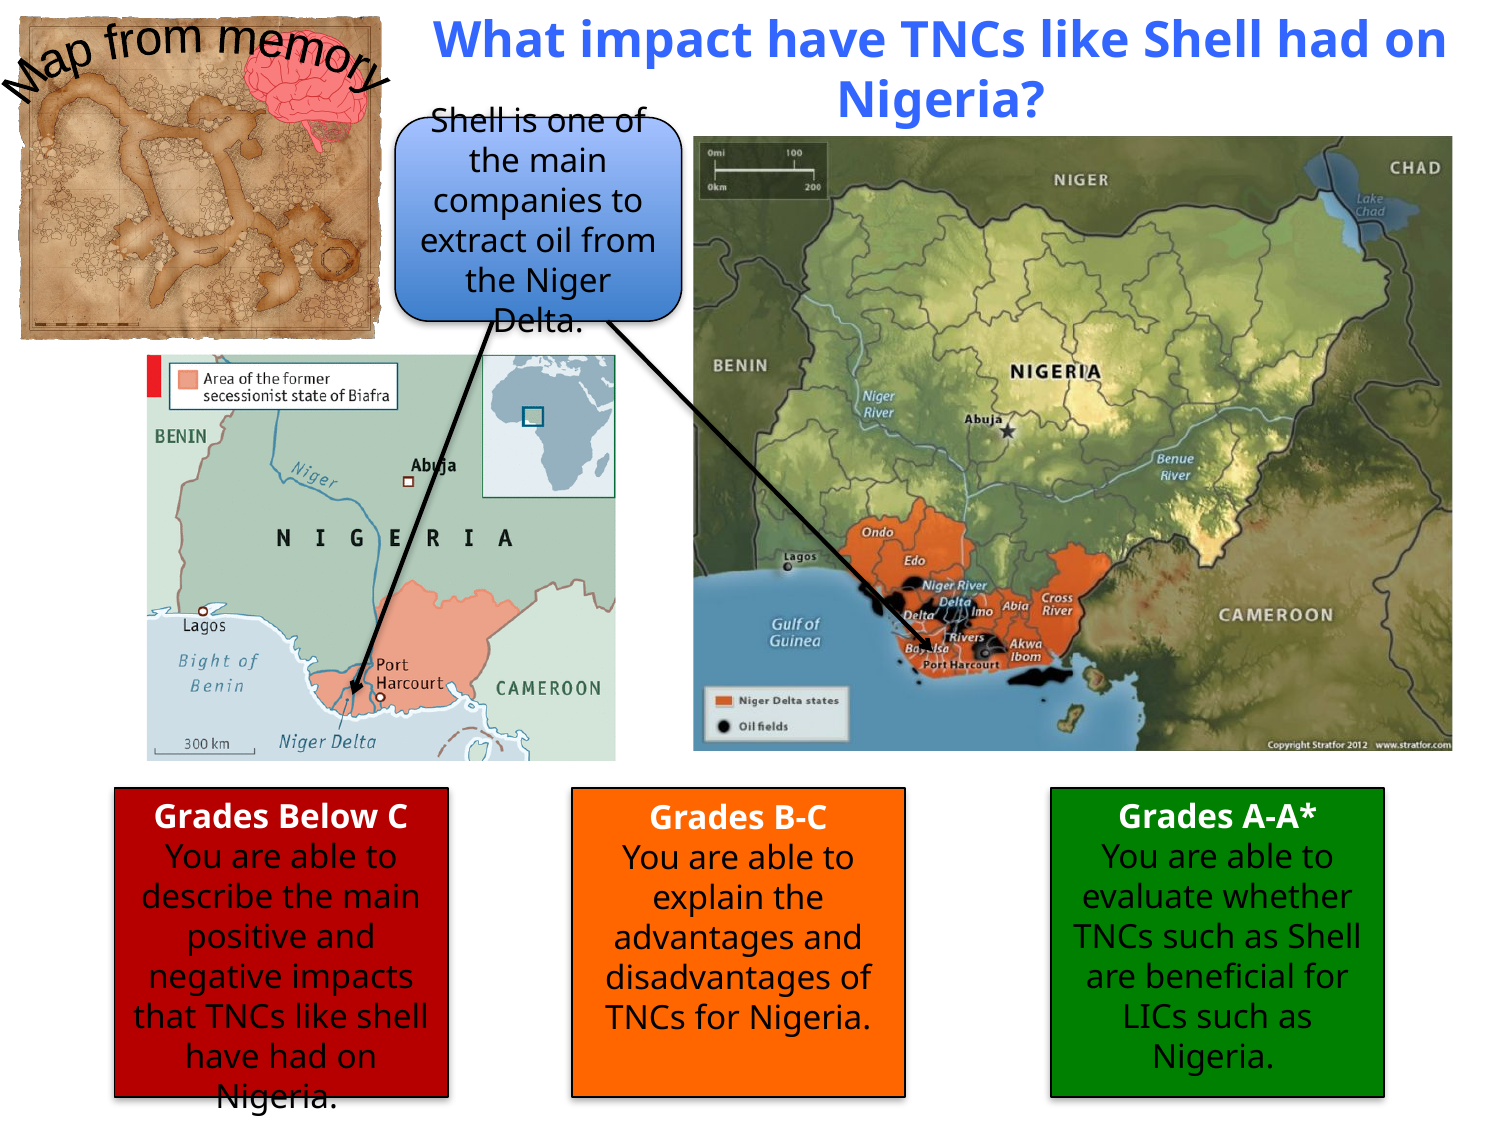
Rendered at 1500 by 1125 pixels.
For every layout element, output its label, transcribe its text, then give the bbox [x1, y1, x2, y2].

picture [146, 352, 618, 761]
text_box Grades B-C You are able to explain the advantages and disadvantages of TNCs for Nigeria. [571, 788, 906, 1044]
text_box Shell is one of the main companies to extract oil from the Niger Delta. [394, 116, 683, 322]
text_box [352, 320, 493, 695]
text_box Grades Below C You are able to describe the main positive and negative impacts that TNCs like shell have had on Nigeria. [114, 788, 448, 1123]
picture [693, 135, 1453, 751]
picture [18, 16, 383, 341]
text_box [607, 320, 933, 652]
text_box [571, 1044, 906, 1098]
text_box [1050, 787, 1385, 1098]
text_box Grades A-A* You are able to evaluate whether TNCs such as Shell are beneficial for LICs such as Nigeria. [1051, 788, 1385, 1083]
text_box What impact have TNCs like Shell had on Nigeria? [381, 0, 1500, 135]
